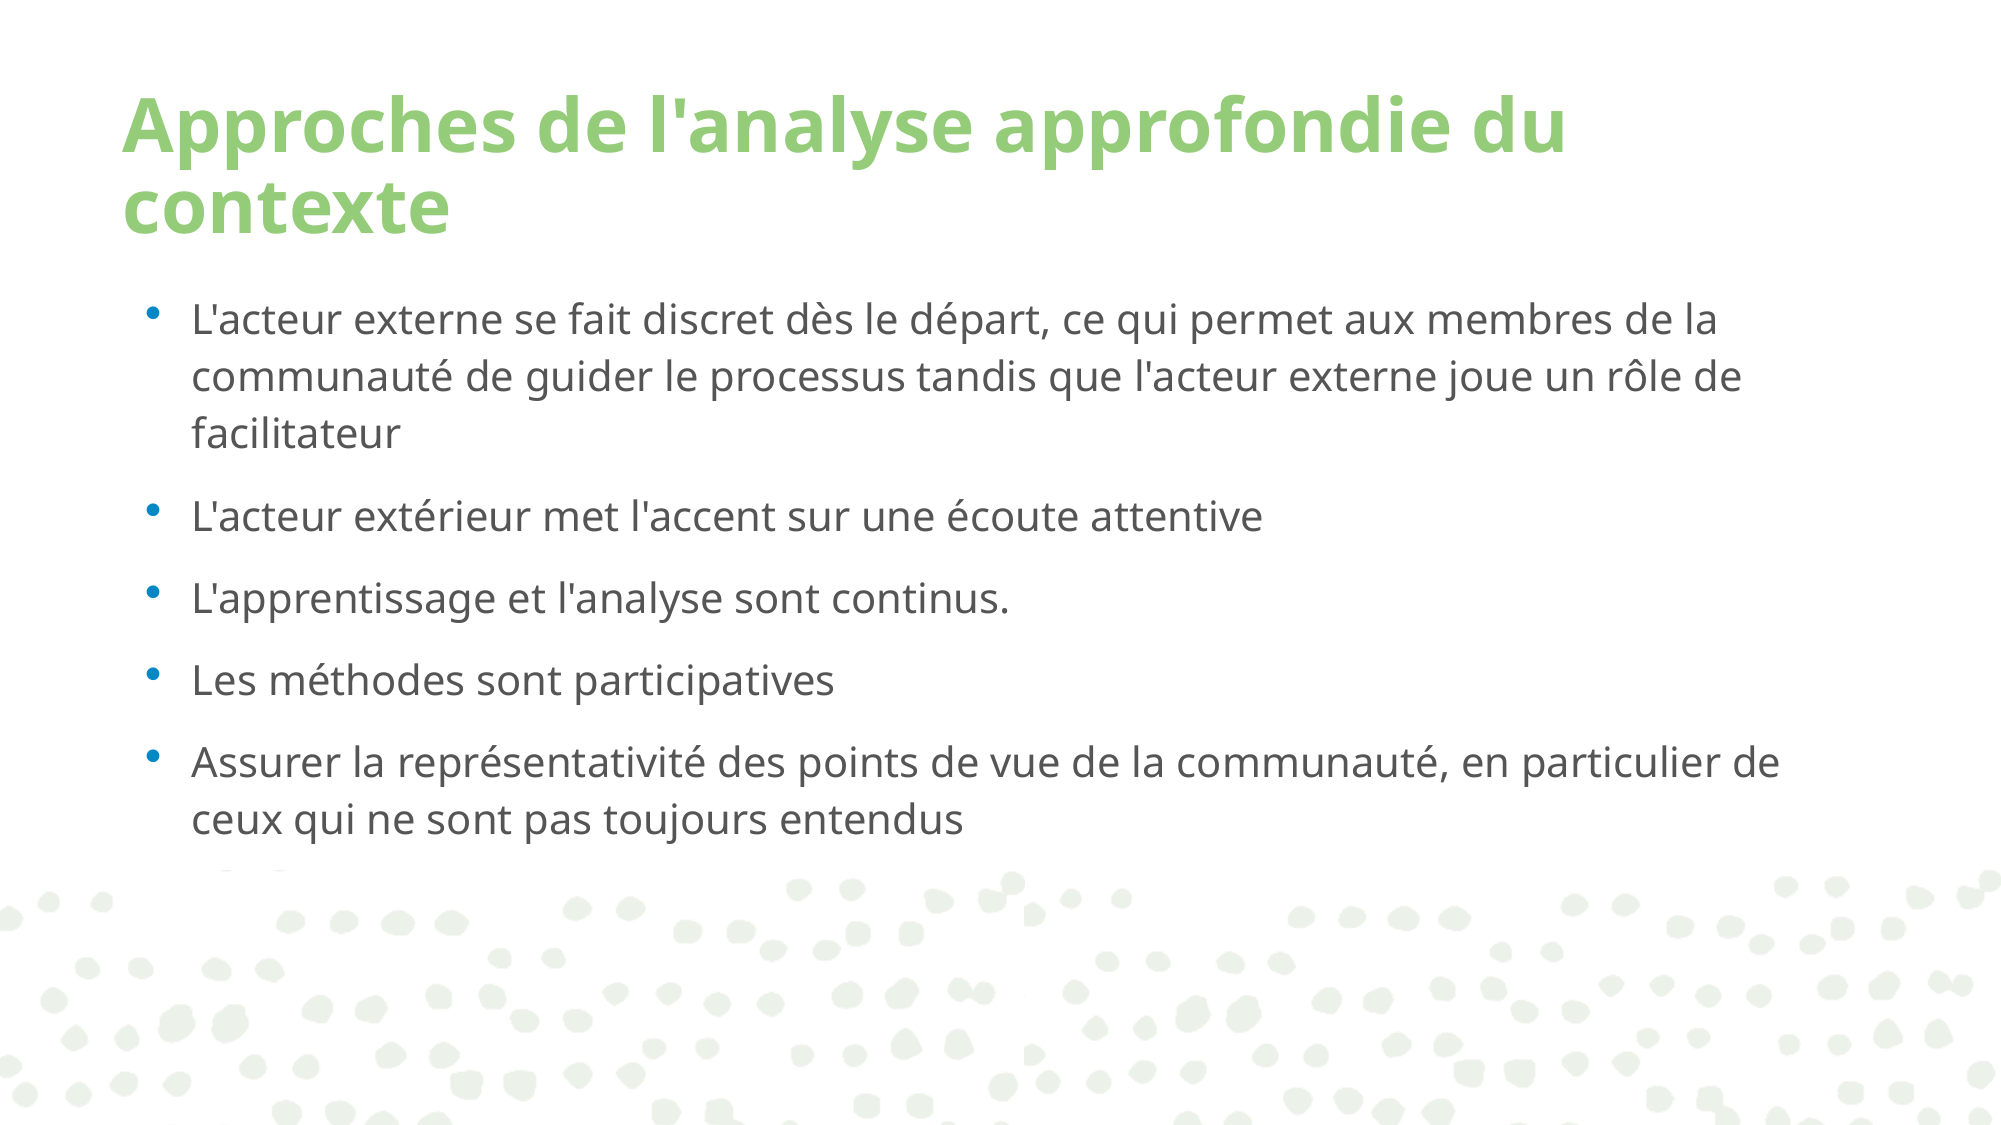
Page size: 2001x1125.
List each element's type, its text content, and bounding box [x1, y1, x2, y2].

title Approches de l'analyse approfondie du contexte [107, 59, 1883, 278]
list L'acteur externe se fait discret dès le départ, ce qui permet aux membres de la communauté de guider le processus tandis que l'acteur externe joue un rôle de facilitateur L'acteur extérieur met l'accent sur une écoute attentive L'apprentissage et l'analyse sont continus. Les méthodes sont participatives Assurer la représentativité des points de vue de la communauté, en particulier de ceux qui ne sont pas toujours entendus [131, 278, 1859, 891]
